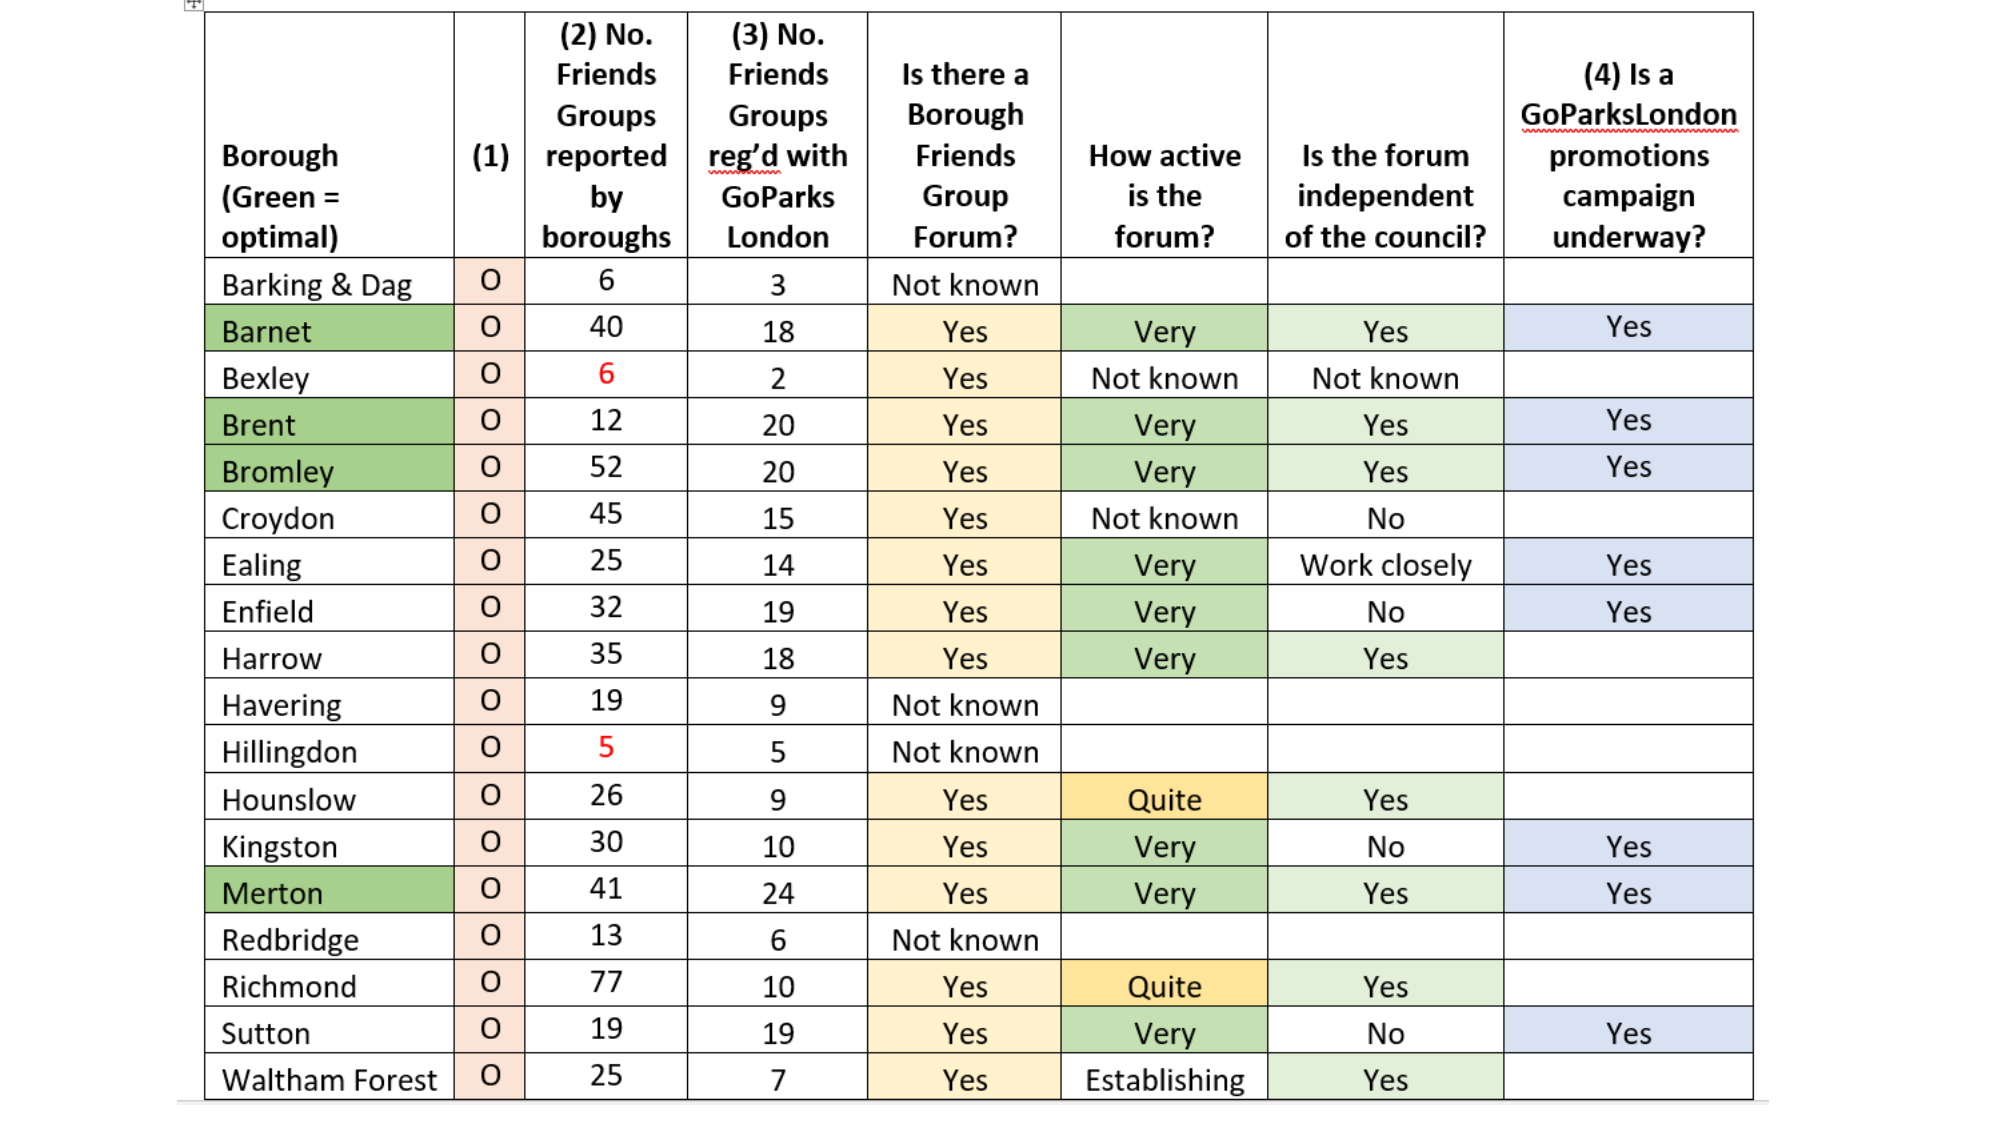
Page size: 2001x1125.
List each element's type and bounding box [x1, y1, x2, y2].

picture [176, 0, 1769, 1105]
